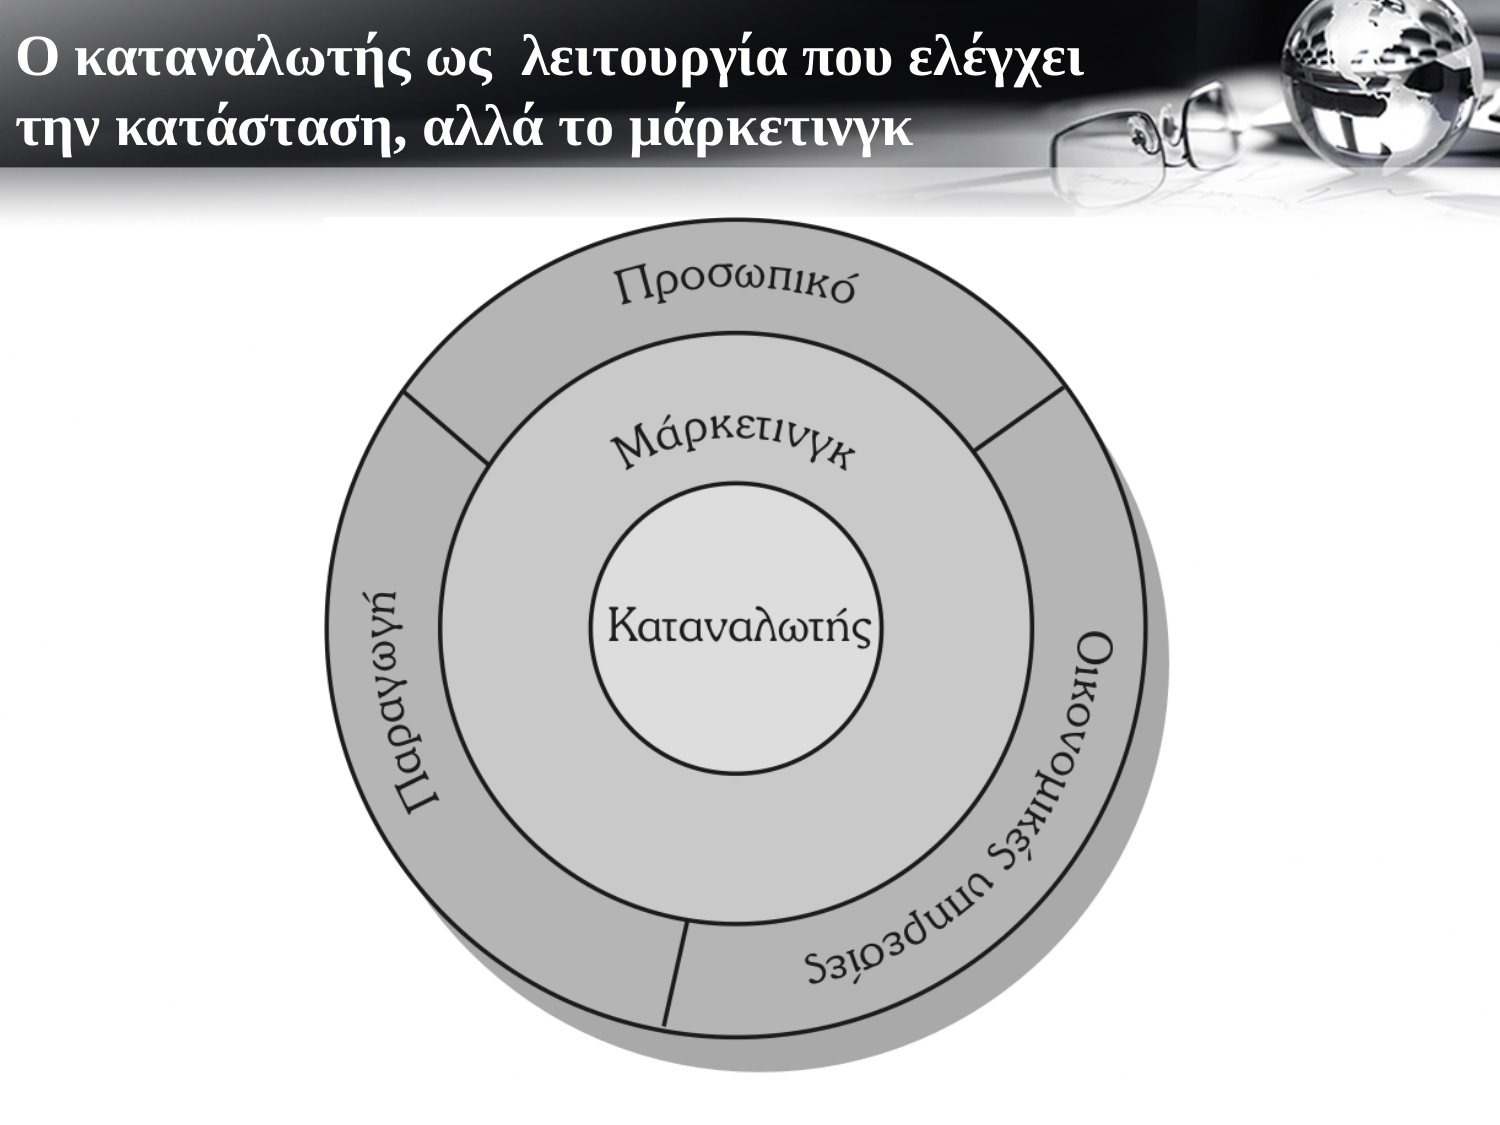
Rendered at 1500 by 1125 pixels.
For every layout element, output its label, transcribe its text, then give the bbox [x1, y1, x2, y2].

picture [0, 0, 1500, 1125]
title Ο καταναλωτής ως λειτουργία που ελέγχει την κατάσταση, αλλά το μάρκετινγκ [0, 0, 1151, 176]
